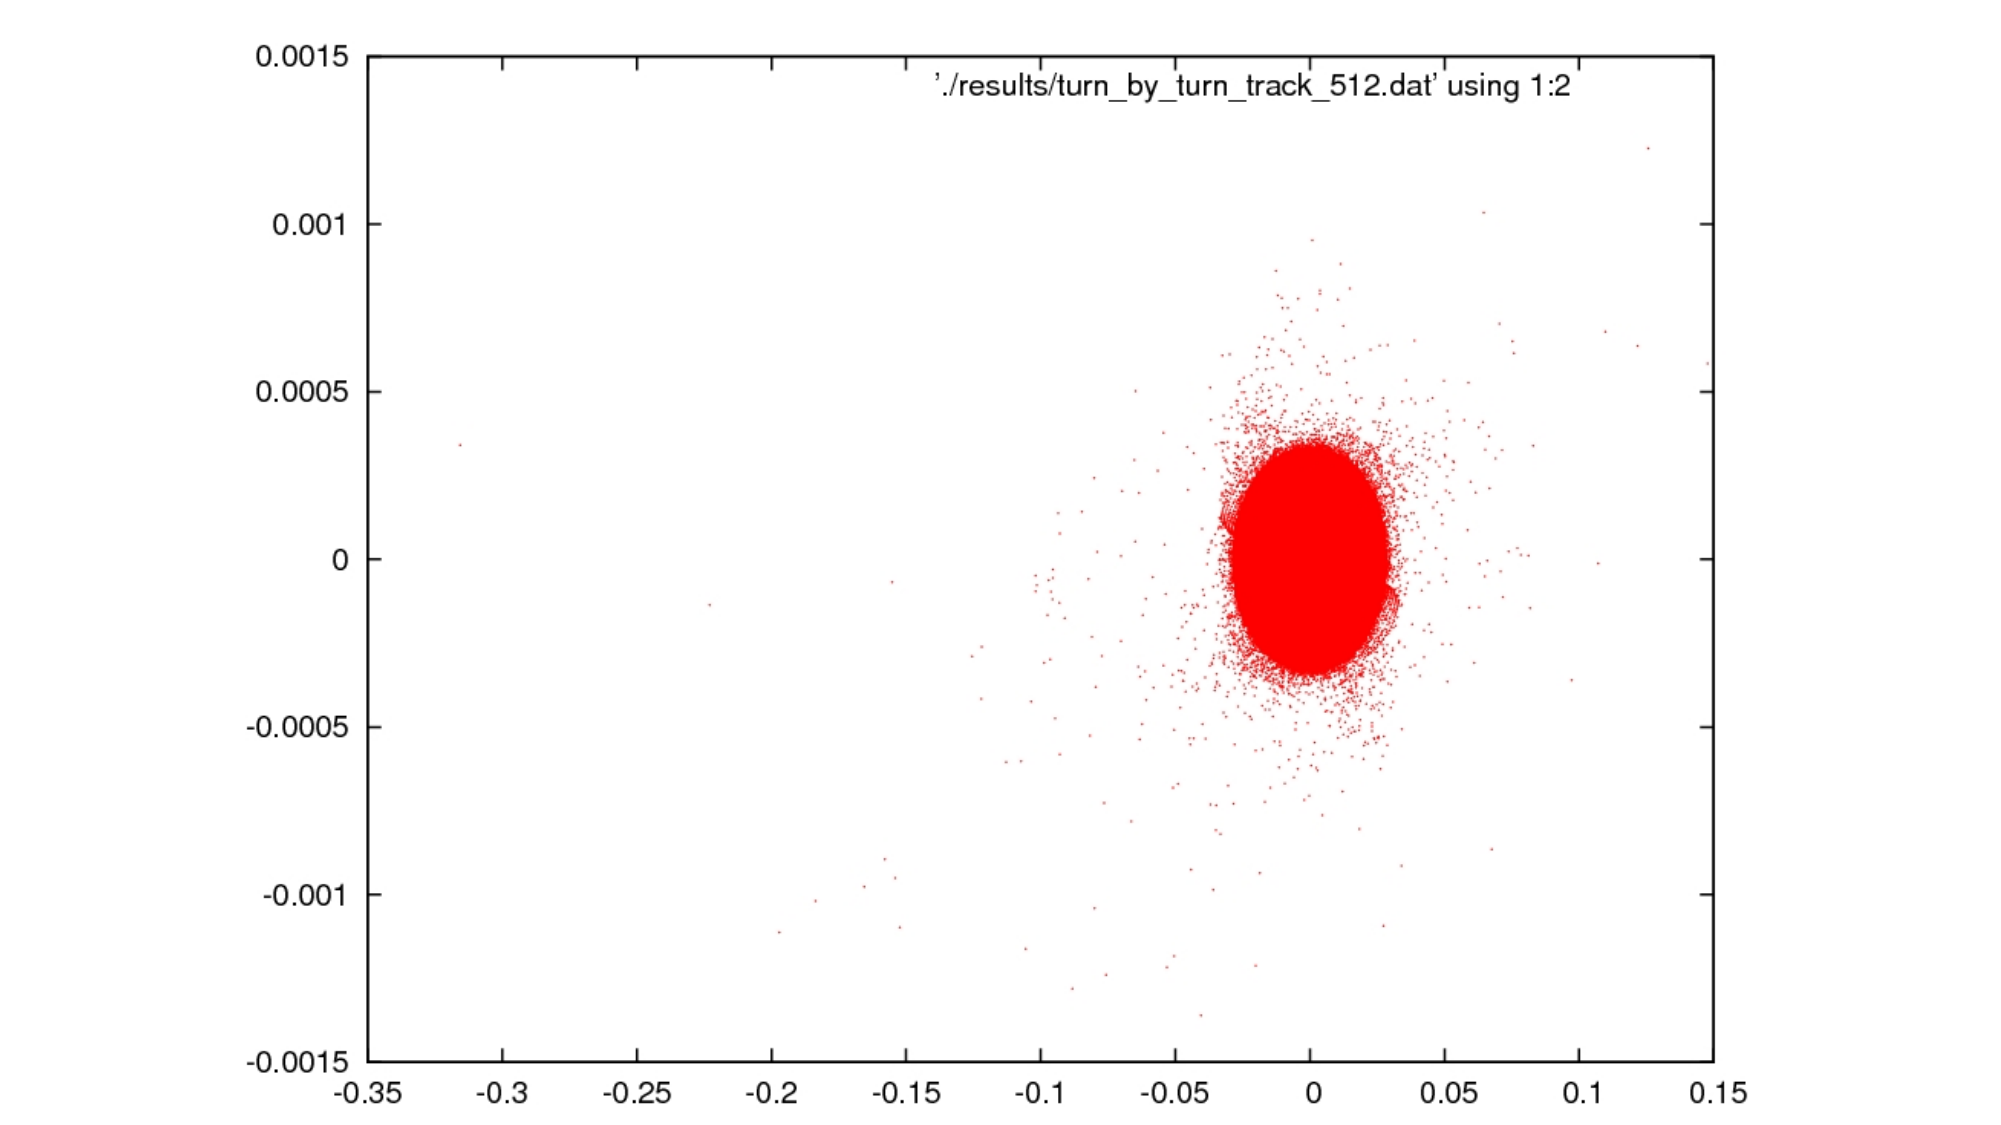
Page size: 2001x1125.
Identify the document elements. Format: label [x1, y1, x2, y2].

picture [232, 30, 1758, 1108]
